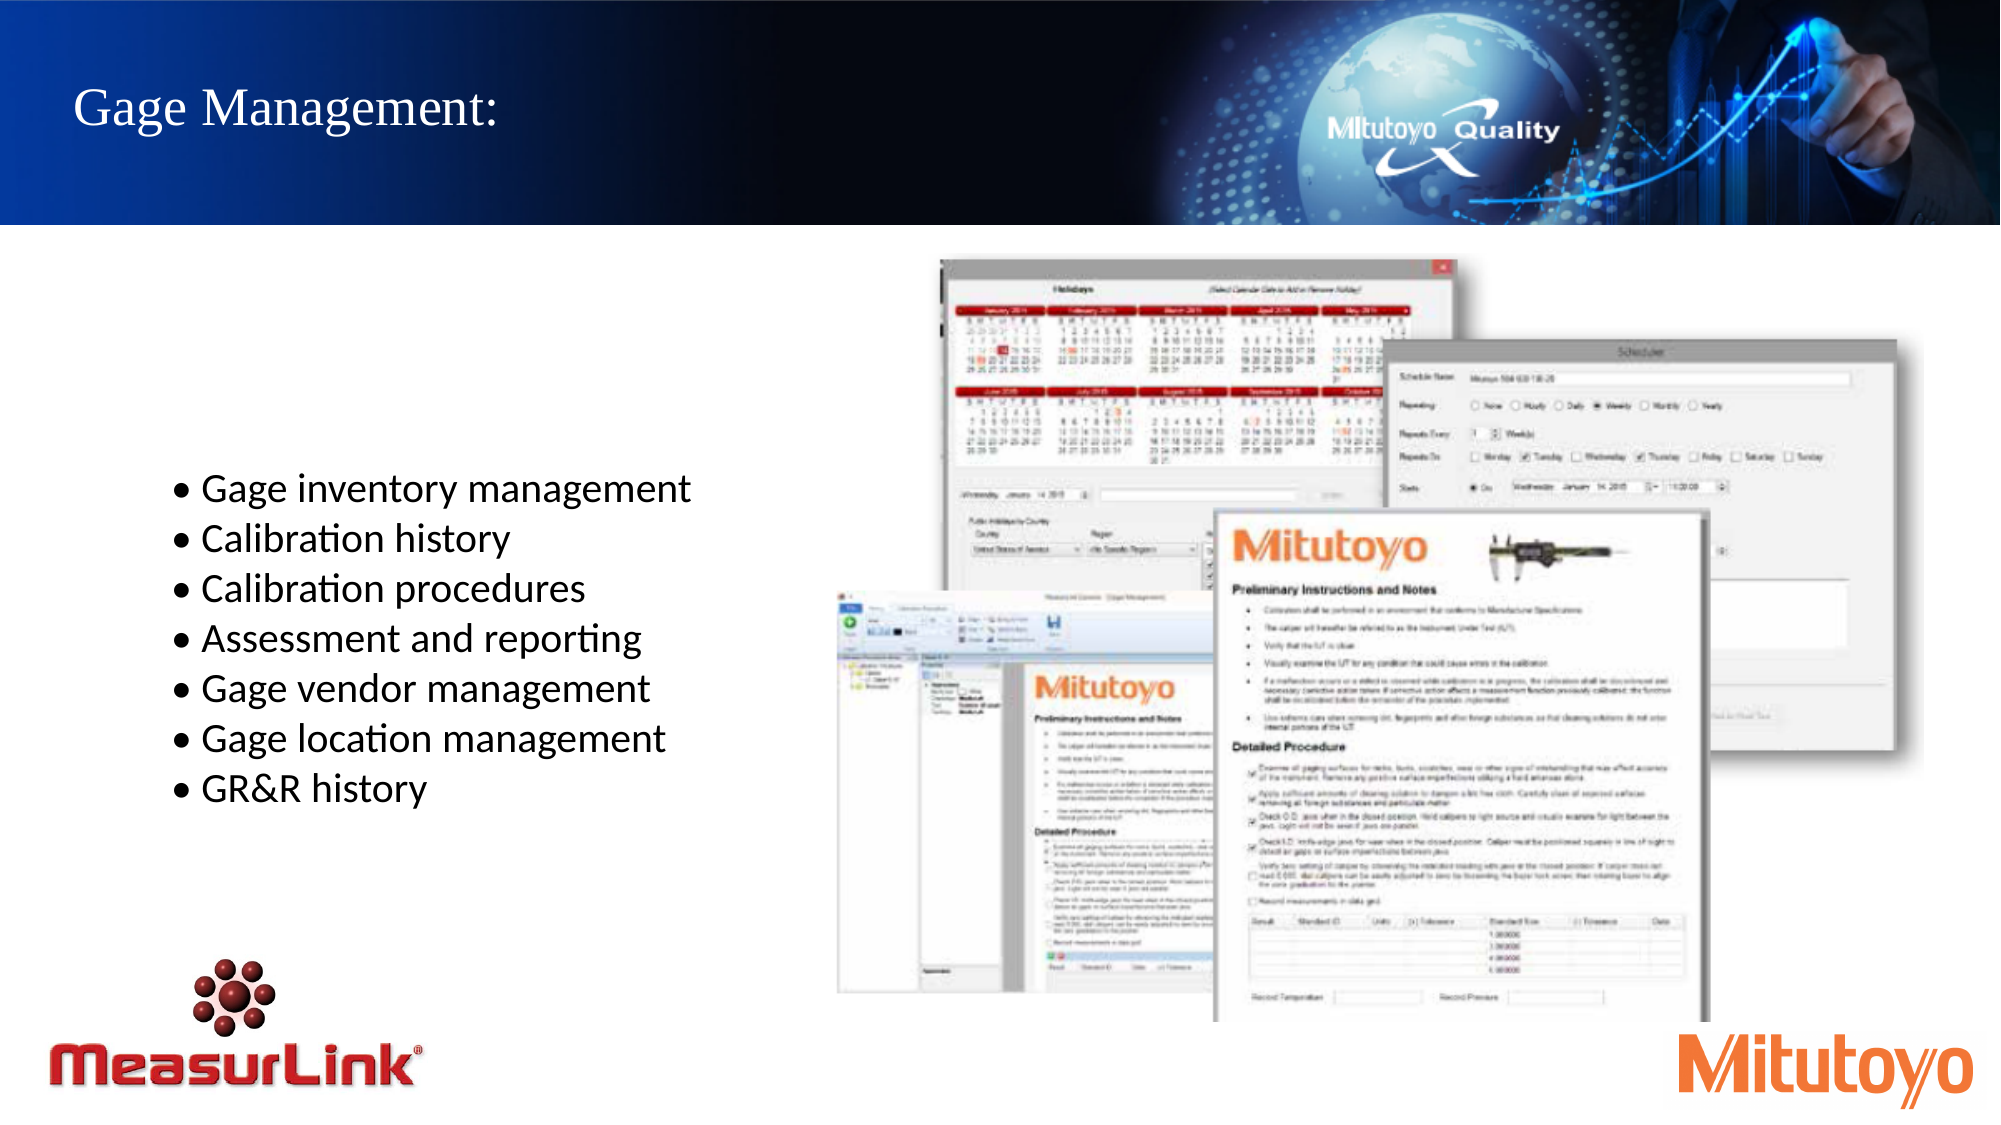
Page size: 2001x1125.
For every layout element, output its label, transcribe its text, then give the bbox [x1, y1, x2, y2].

picture [1663, 1031, 1987, 1110]
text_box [40, 954, 429, 1095]
text_box Gage Management: [58, 63, 922, 144]
text_box • Gage inventory management • Calibration history • Calibration procedures • Assessment and reporting • Gage vendor management • Gage location management • GR&R history [156, 453, 808, 819]
picture [813, 253, 1924, 1023]
